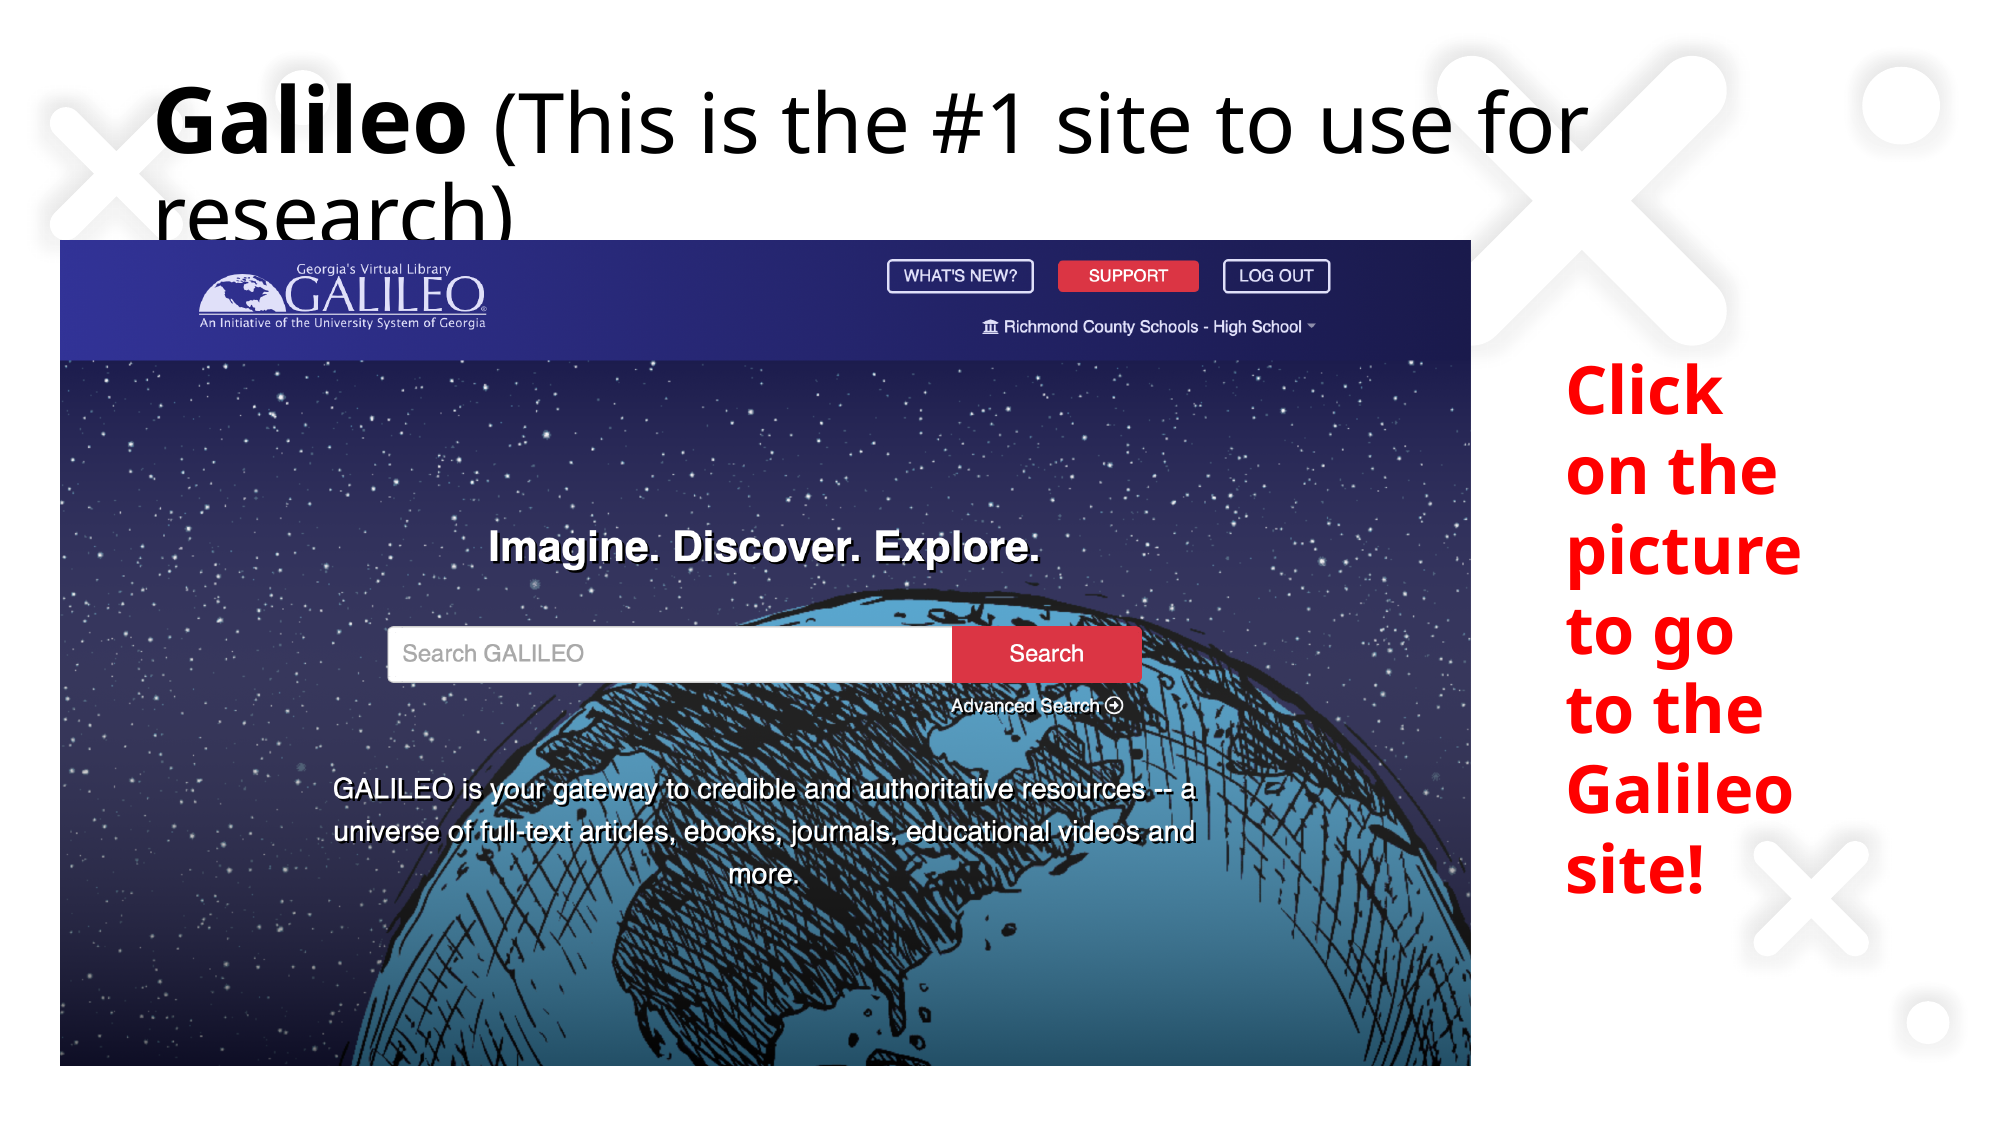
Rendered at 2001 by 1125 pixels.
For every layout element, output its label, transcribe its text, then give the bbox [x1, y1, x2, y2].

picture [59, 240, 1471, 1066]
text_box Click on the picture to go to the Galileo site! [1550, 340, 1824, 915]
title Galileo (This is the #1 site to use for research) [137, 59, 1863, 278]
